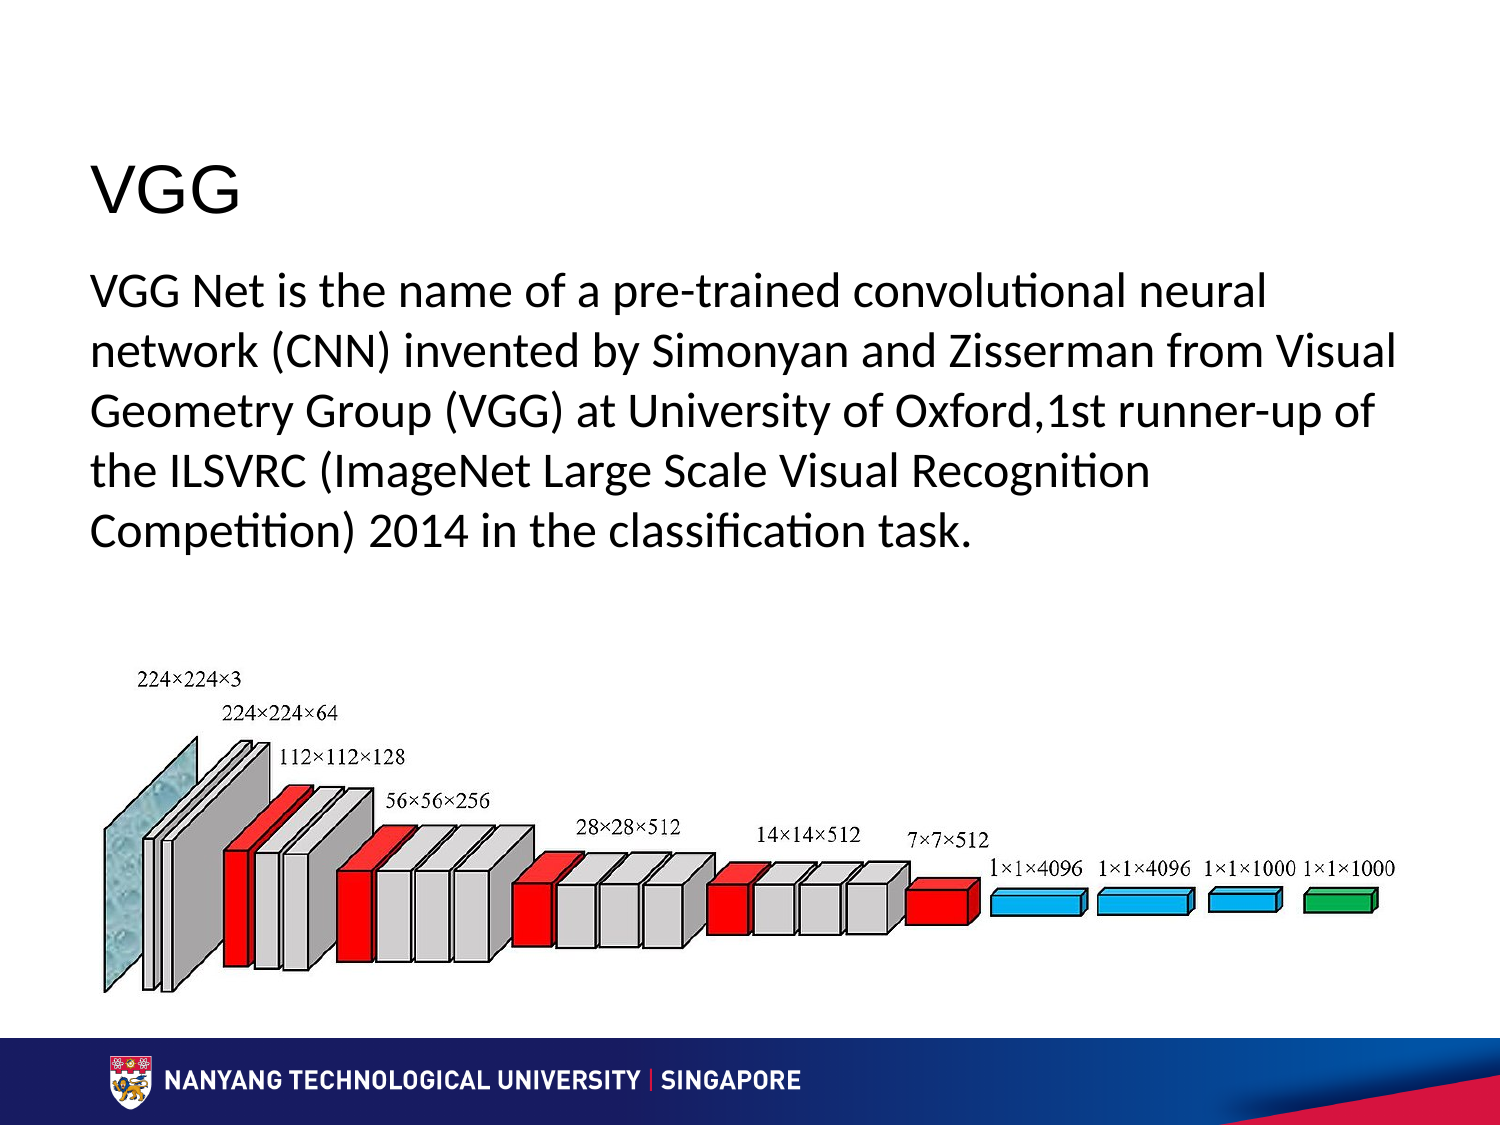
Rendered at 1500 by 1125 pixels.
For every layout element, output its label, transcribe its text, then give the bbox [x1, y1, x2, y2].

text_box VGG Net is the name of a pre-trained convolutional neural network (CNN) invented by Simonyan and Zisserman from Visual Geometry Group (VGG) at University of Oxford,1st runner-up of the ILSVRC (ImageNet Large Scale Visual Recognition Competition) 2014 in the classification task. [74, 249, 1438, 565]
picture [99, 661, 1401, 1006]
title VGG [75, 92, 1425, 249]
picture [0, 1038, 1500, 1125]
